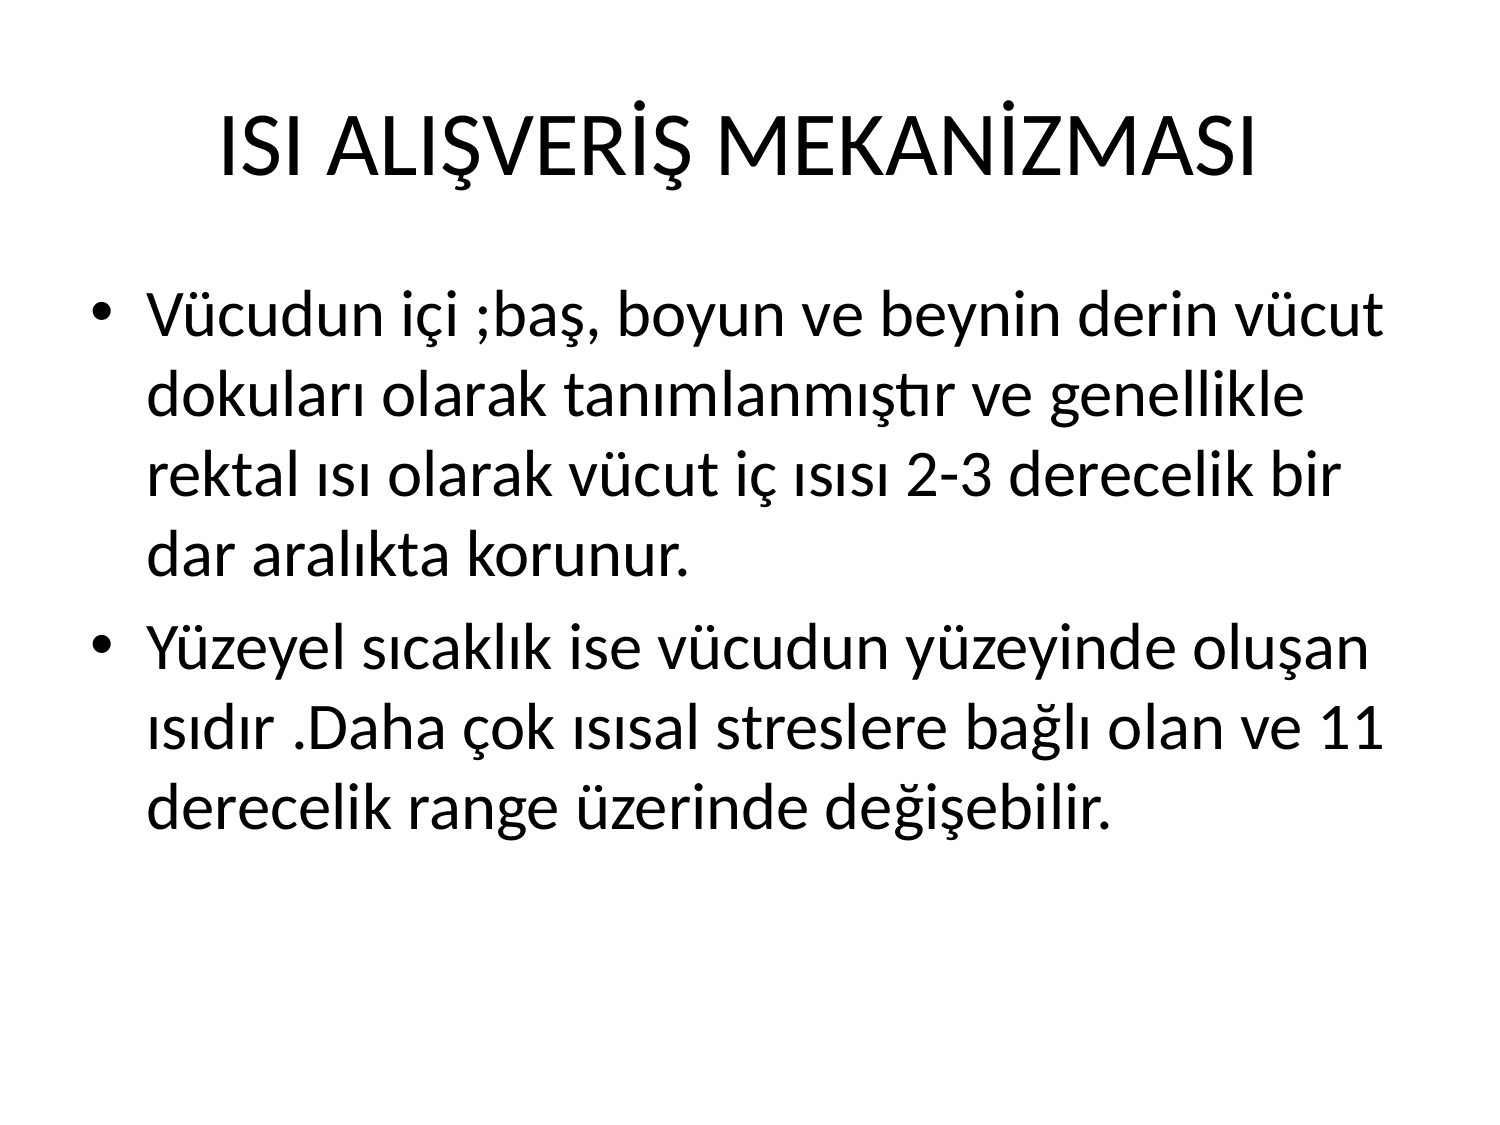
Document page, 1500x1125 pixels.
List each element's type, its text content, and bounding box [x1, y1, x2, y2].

list Vücudun içi ;baş, boyun ve beynin derin vücut dokuları olarak tanımlanmıştır ve genellikle rektal ısı olarak vücut iç ısısı 2-3 derecelik bir dar aralıkta korunur. Yüzeyel sıcaklık ise vücudun yüzeyinde oluşan ısıdır .Daha çok ısısal streslere bağlı olan ve 11 derecelik range üzerinde değişebilir. [75, 262, 1425, 1005]
title ISI ALIŞVERİŞ MEKANİZMASI [75, 45, 1425, 233]
